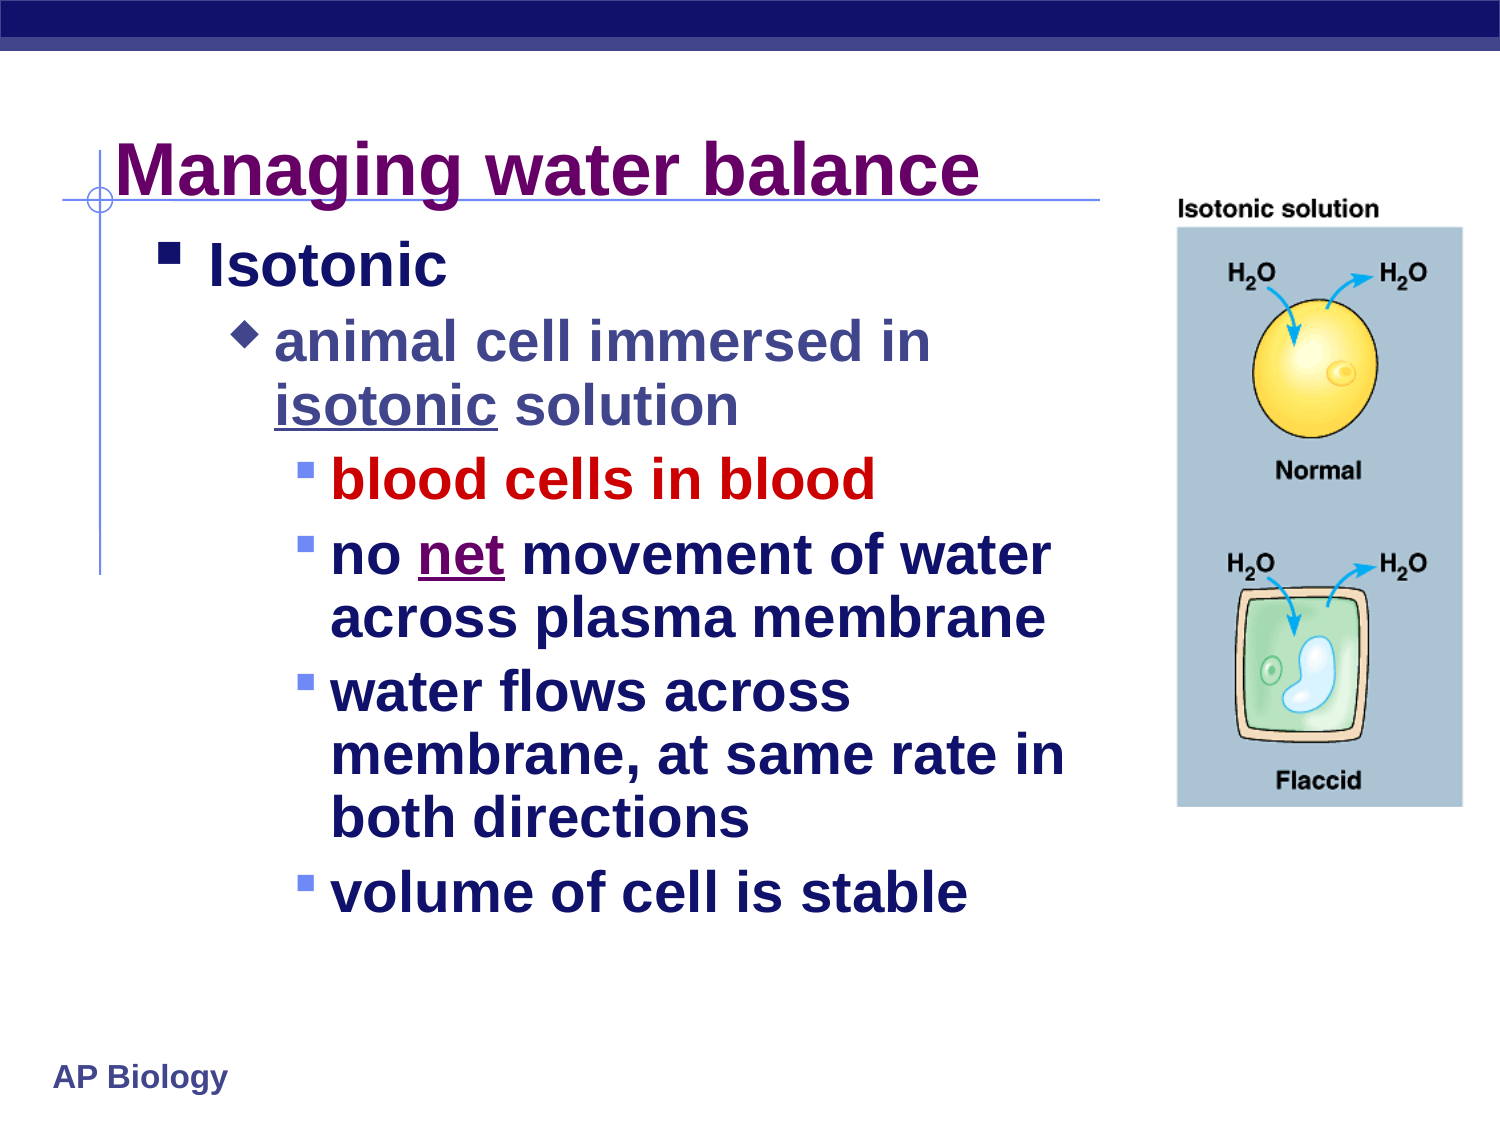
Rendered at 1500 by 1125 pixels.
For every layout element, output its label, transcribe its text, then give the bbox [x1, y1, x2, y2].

picture [1169, 187, 1468, 807]
title Managing water balance [99, 112, 1375, 238]
list Isotonic animal cell immersed in isotonic solution blood cells in blood no net movement of water across plasma membrane water flows across membrane, at same rate in both directions volume of cell is stable [137, 224, 1125, 1025]
